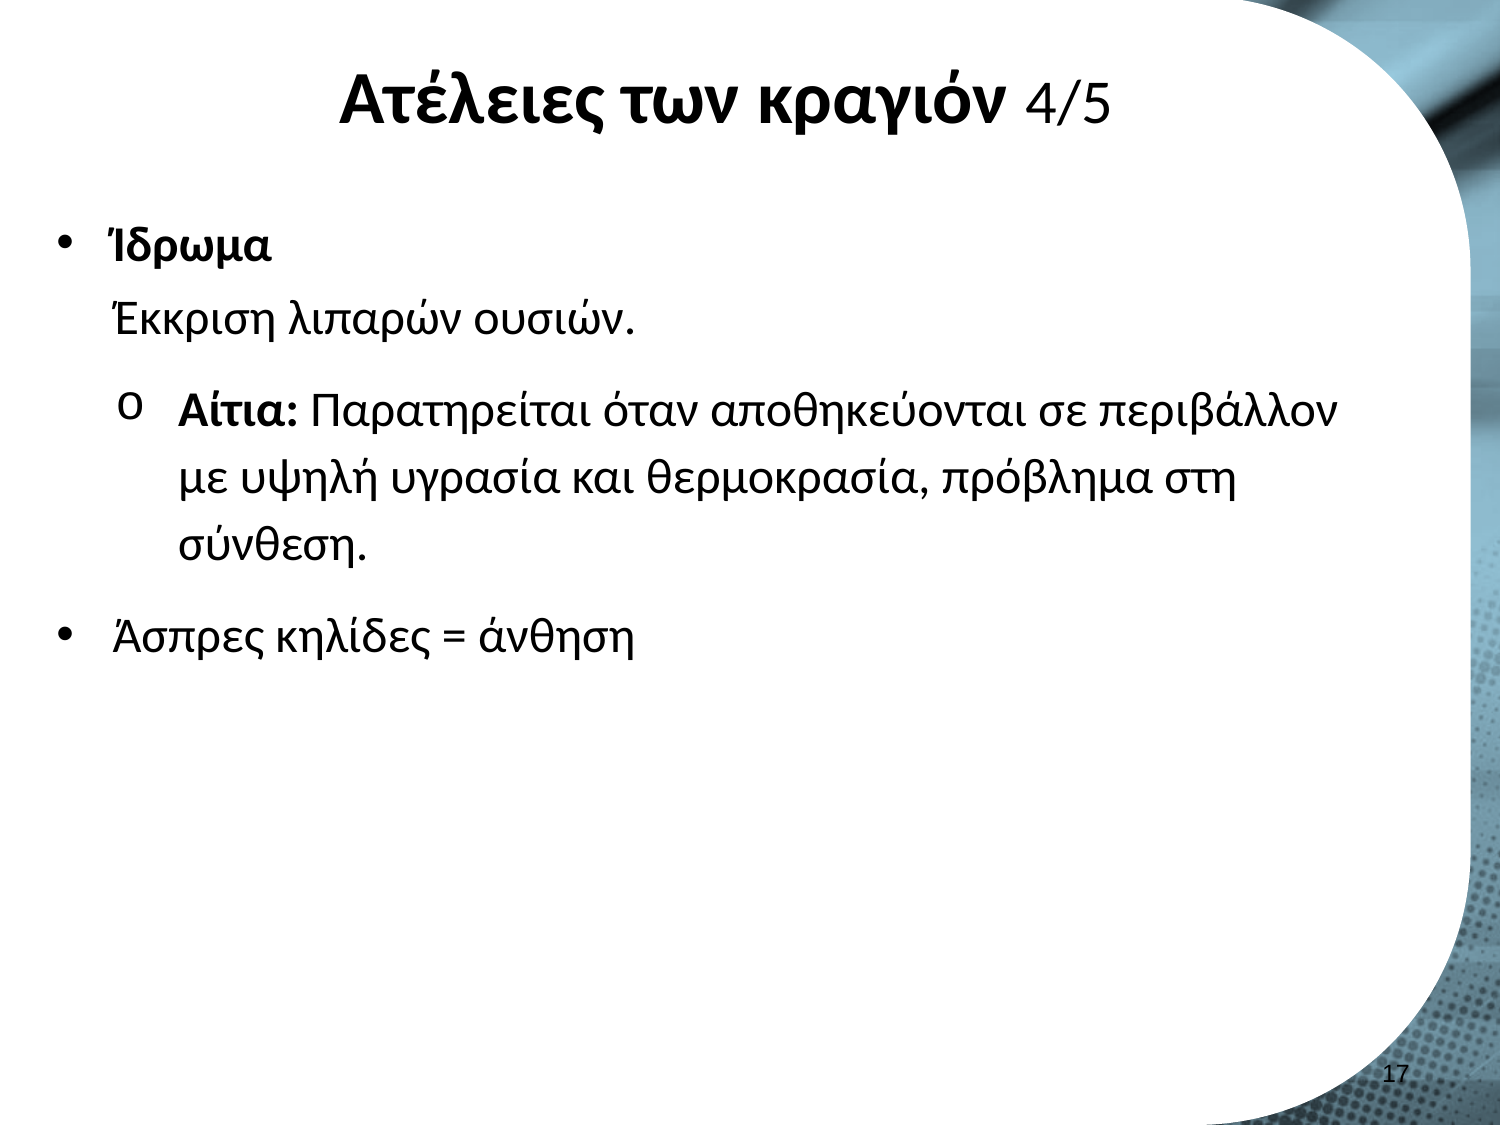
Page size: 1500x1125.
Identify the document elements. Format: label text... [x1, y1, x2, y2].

list Ίδρωμα Έκκριση λιπαρών ουσιών. Αίτια: Παρατηρείται όταν αποθηκεύονται σε περιβάλλον με υψηλή υγρασία και θερμοκρασία, πρόβλημα στη σύνθεση. Άσπρες κηλίδες = άνθηση [41, 196, 1400, 1059]
slide_number 16 [1074, 1042, 1425, 1103]
title Ατέλειες των κραγιόν 4/5 [41, 19, 1412, 169]
